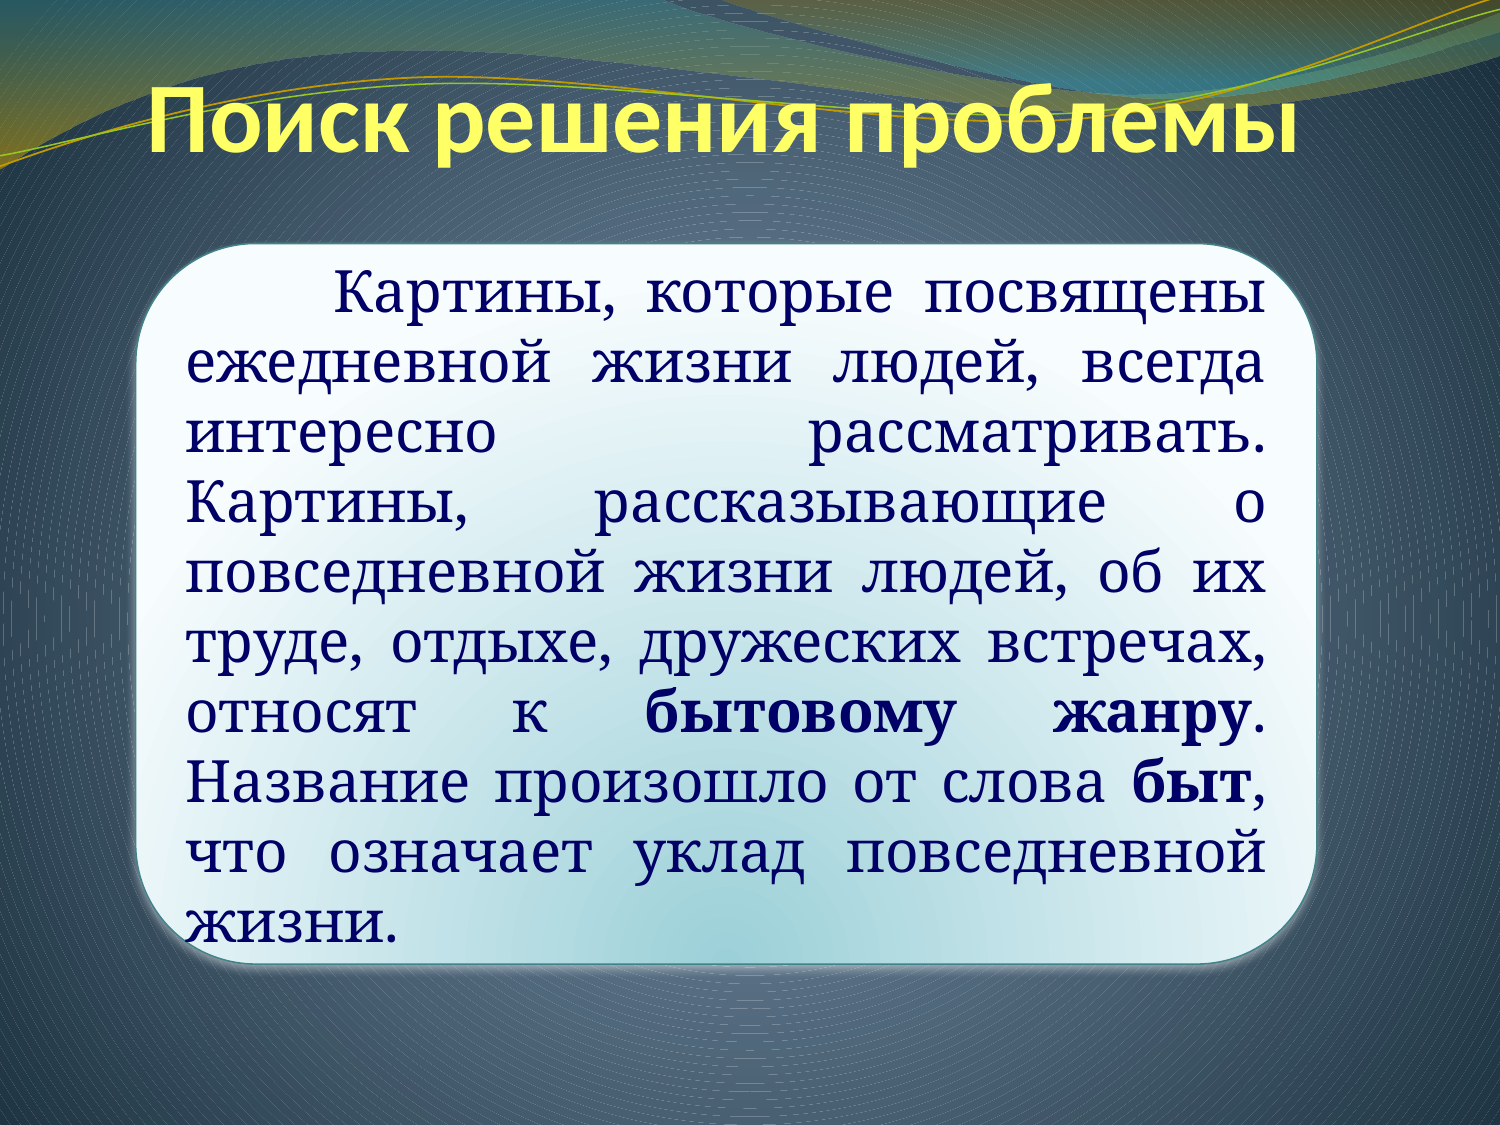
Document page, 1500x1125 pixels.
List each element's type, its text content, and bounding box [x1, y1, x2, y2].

title Поиск решения проблемы [86, 42, 1362, 173]
text_box Картины, которые посвящены ежедневной жизни людей, всегда интересно рассматривать. Картины, рассказывающие о повседневной жизни людей, об их труде, отдыхе, дружеских встречах, относят к бытовому жанру. Название произошло от слова быт, что означает уклад повседневной жизни. [134, 242, 1318, 965]
